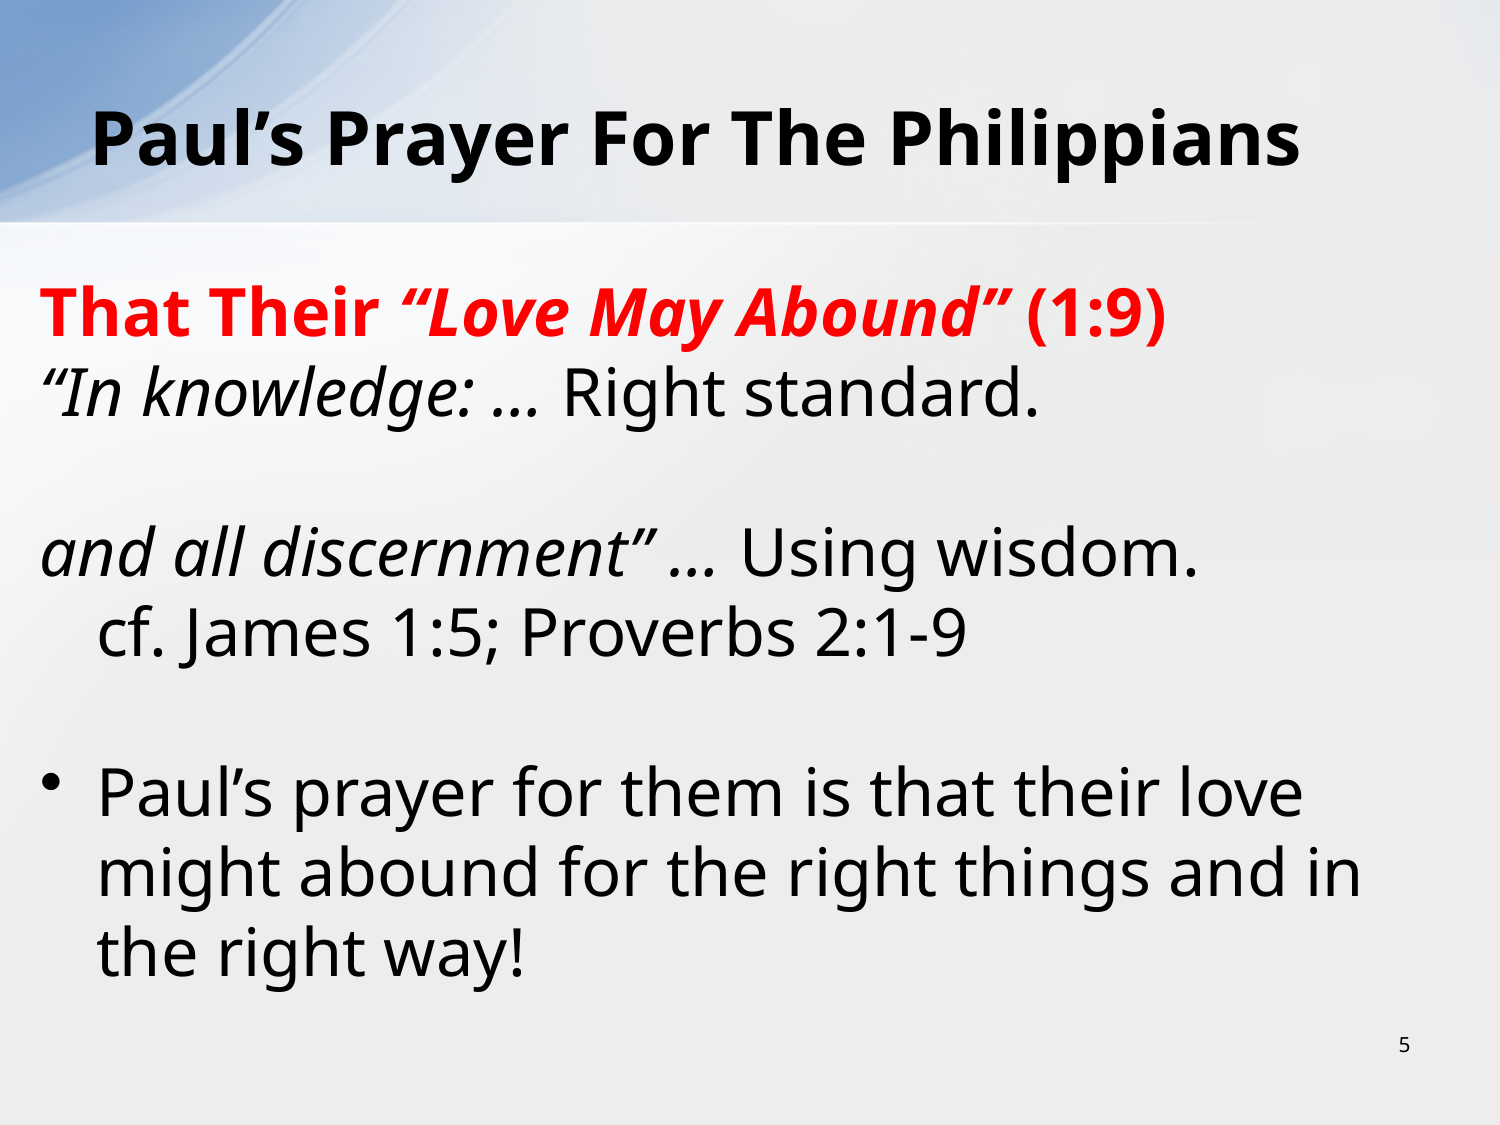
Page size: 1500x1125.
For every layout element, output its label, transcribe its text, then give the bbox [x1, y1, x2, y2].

slide_number 5 [1074, 1024, 1425, 1103]
title Paul’s Prayer For The Philippians [75, 0, 1425, 189]
list That Their “Love May Abound” (1:9) “In knowledge: … Right standard. and all discernment” … Using wisdom. cf. James 1:5; Proverbs 2:1-9 Paul’s prayer for them is that their love might abound for the right things and in the right way! [24, 262, 1475, 997]
picture [0, 0, 1500, 1125]
